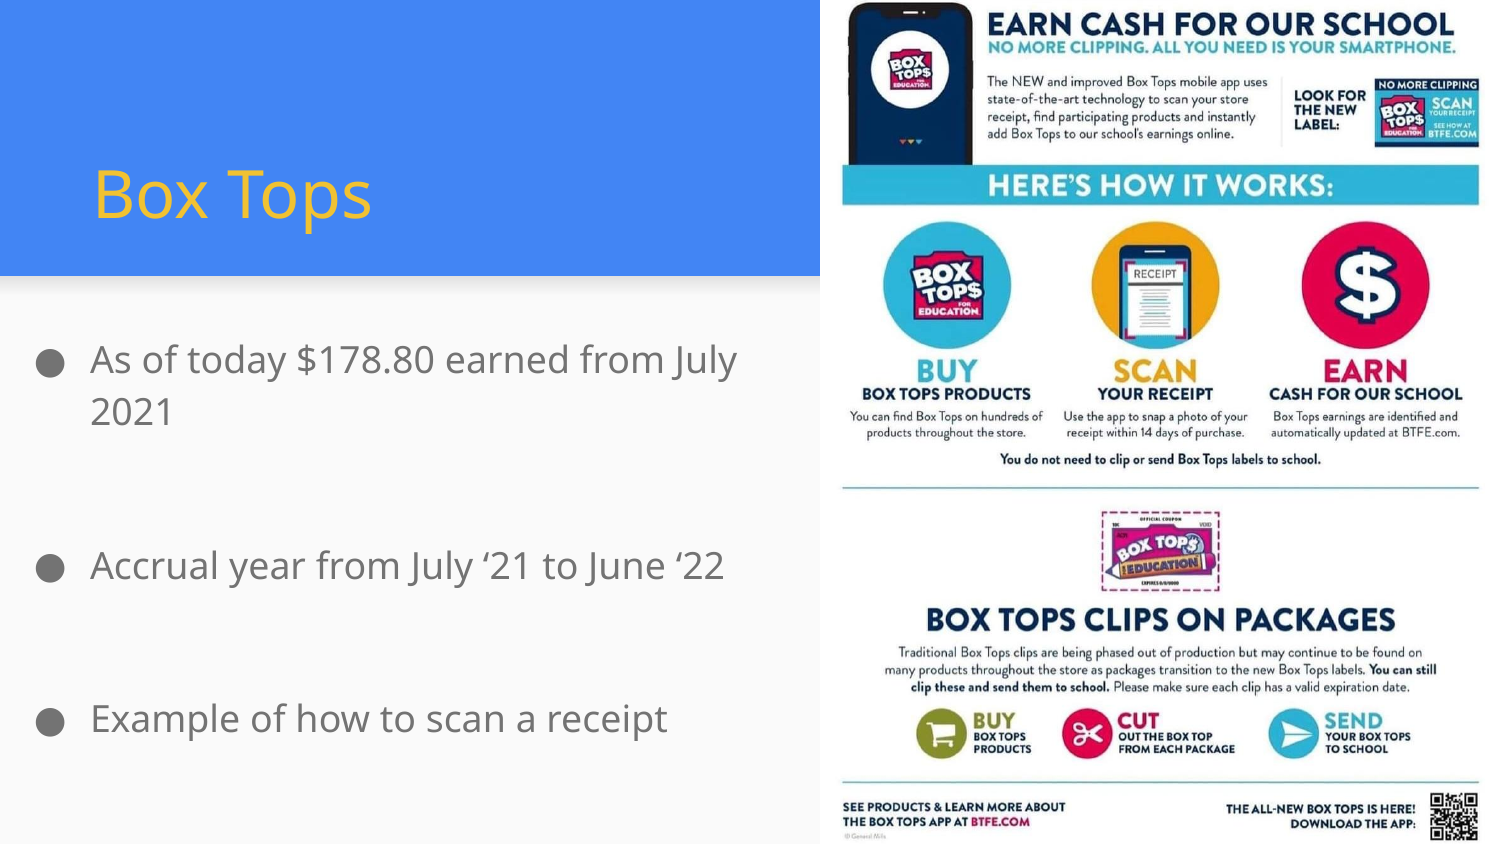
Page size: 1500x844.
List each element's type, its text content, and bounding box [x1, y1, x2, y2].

picture [820, 0, 1500, 844]
list As of today $178.80 earned from July 2021 Accrual year from July ‘21 to June ‘22 Example of how to scan a receipt [0, 314, 812, 760]
title Box Tops [77, 121, 812, 248]
